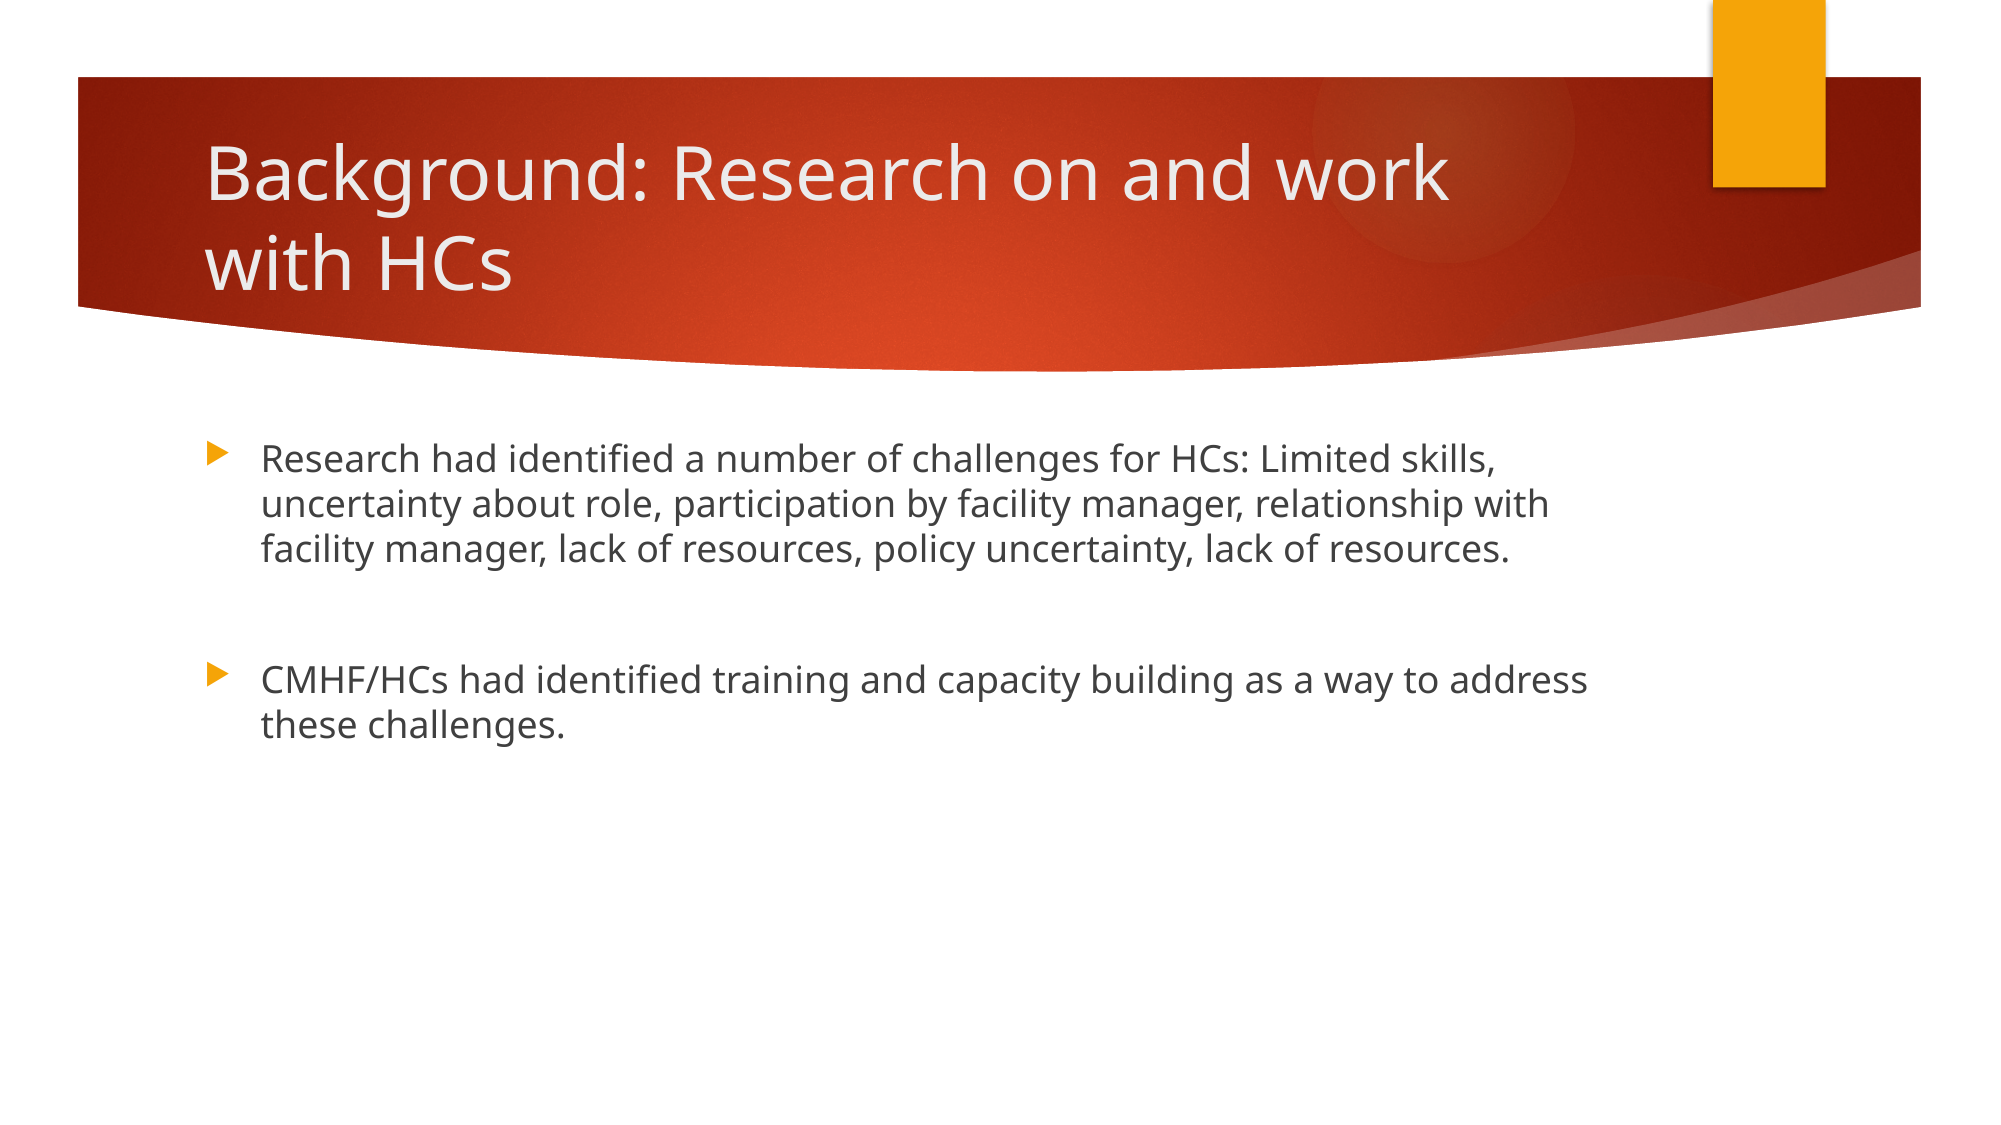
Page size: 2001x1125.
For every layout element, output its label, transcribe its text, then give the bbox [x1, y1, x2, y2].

list Research had identified a number of challenges for HCs: Limited skills, uncertainty about role, participation by facility manager, relationship with facility manager, lack of resources, policy uncertainty, lack of resources. CMHF/HCs had identified training and capacity building as a way to address these challenges. [189, 427, 1627, 988]
title Background: Research on and work with HCs [189, 155, 1627, 275]
